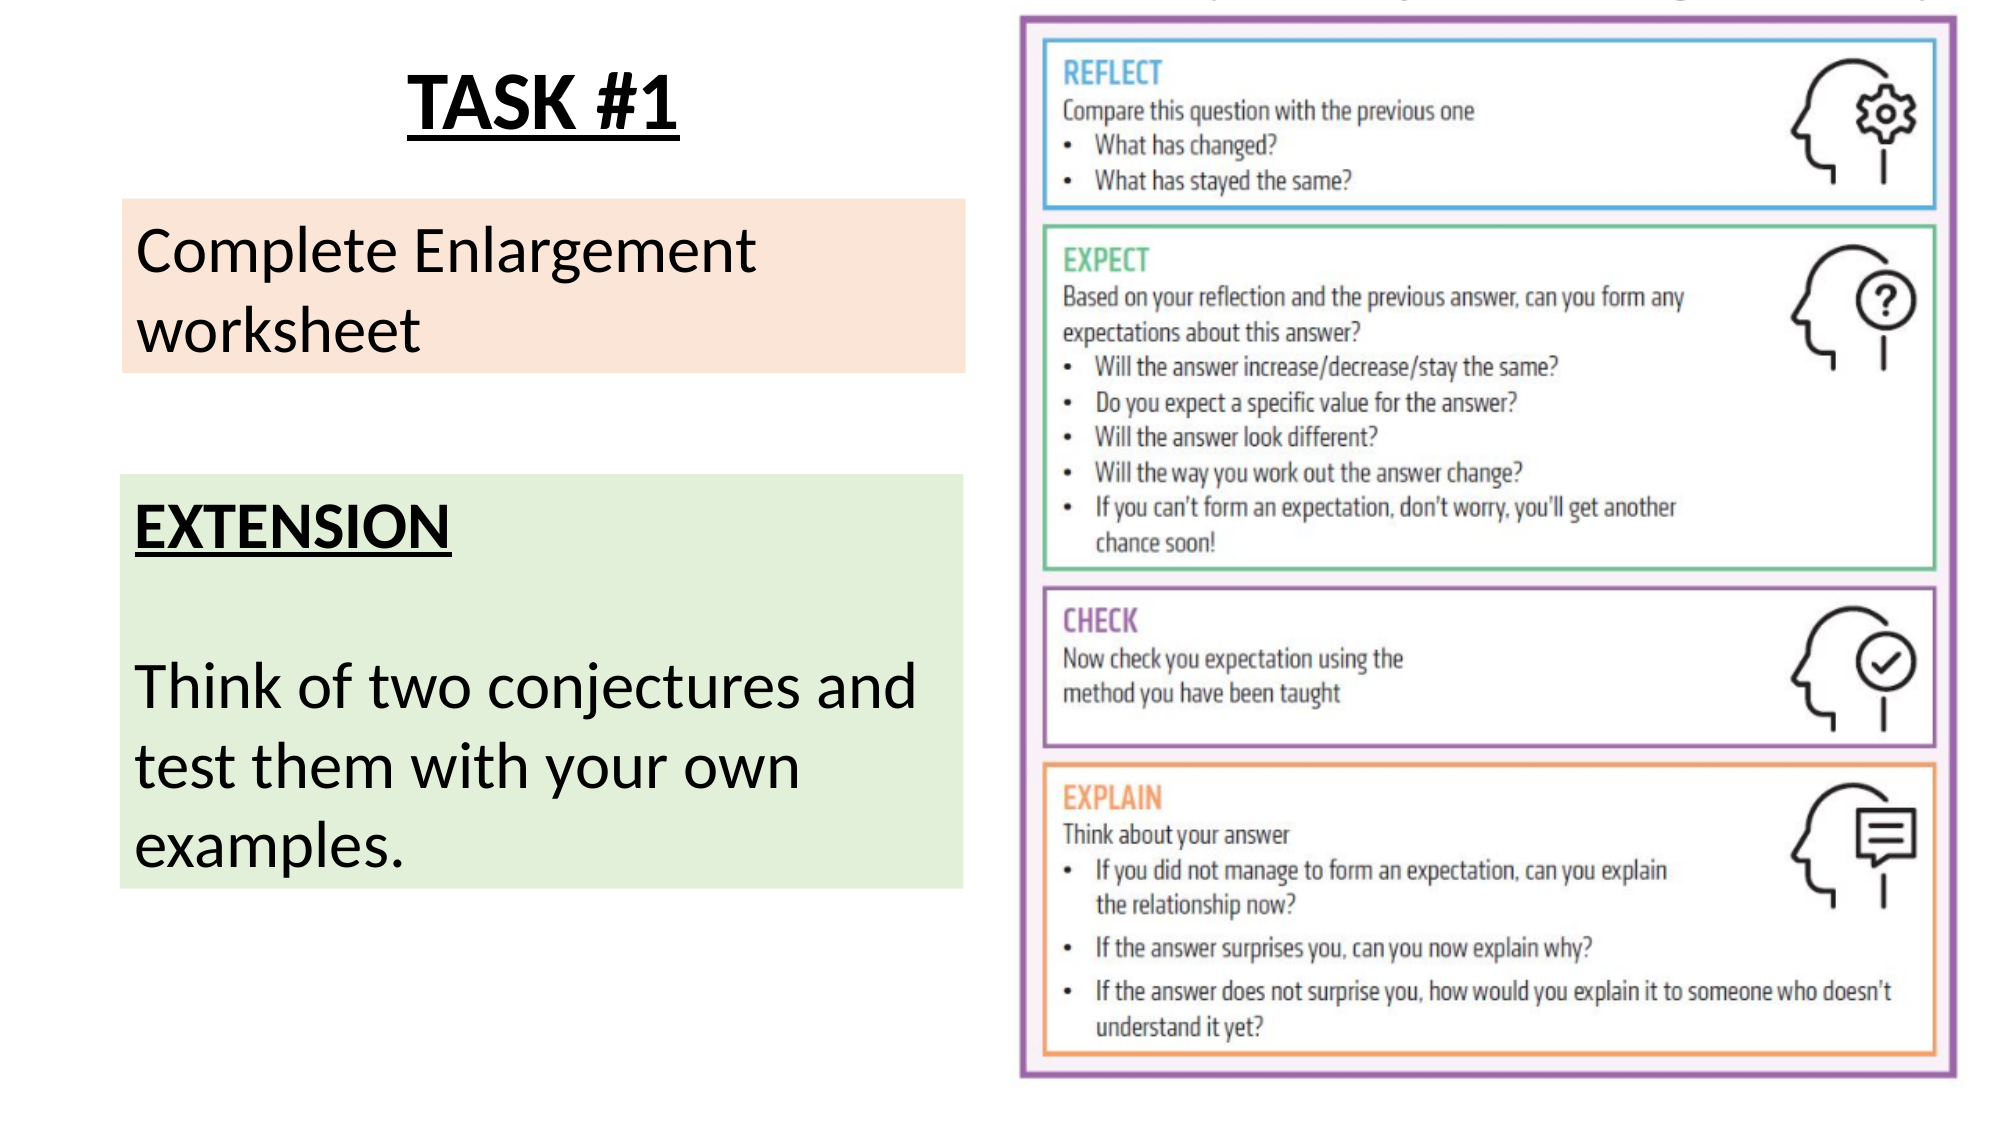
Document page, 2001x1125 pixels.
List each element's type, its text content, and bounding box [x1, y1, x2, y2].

text_box TASK #1 [171, 39, 916, 154]
text_box Complete Enlargement worksheet [122, 198, 966, 374]
picture [1010, 0, 1969, 1096]
text_box EXTENSION Think of two conjectures and test them with your own examples. [119, 474, 964, 889]
